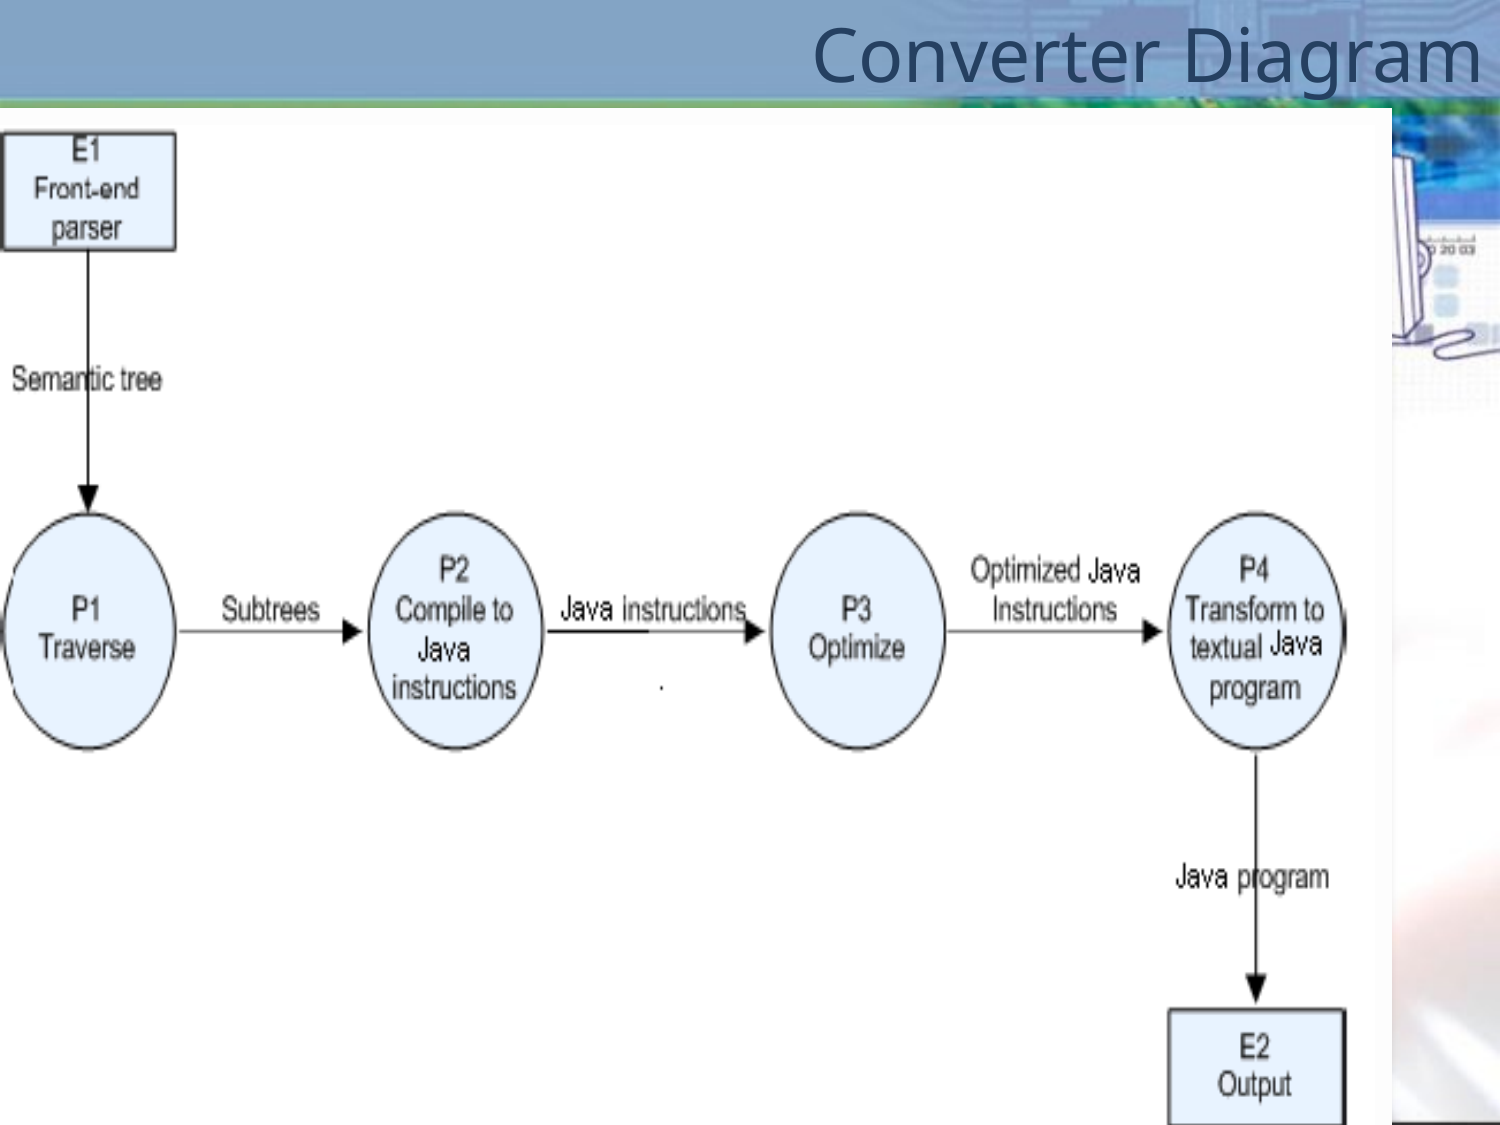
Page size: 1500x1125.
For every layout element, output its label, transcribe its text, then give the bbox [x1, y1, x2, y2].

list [0, 124, 1376, 1125]
picture [0, 0, 1500, 1125]
text_box Converter Diagram [524, 0, 1500, 105]
